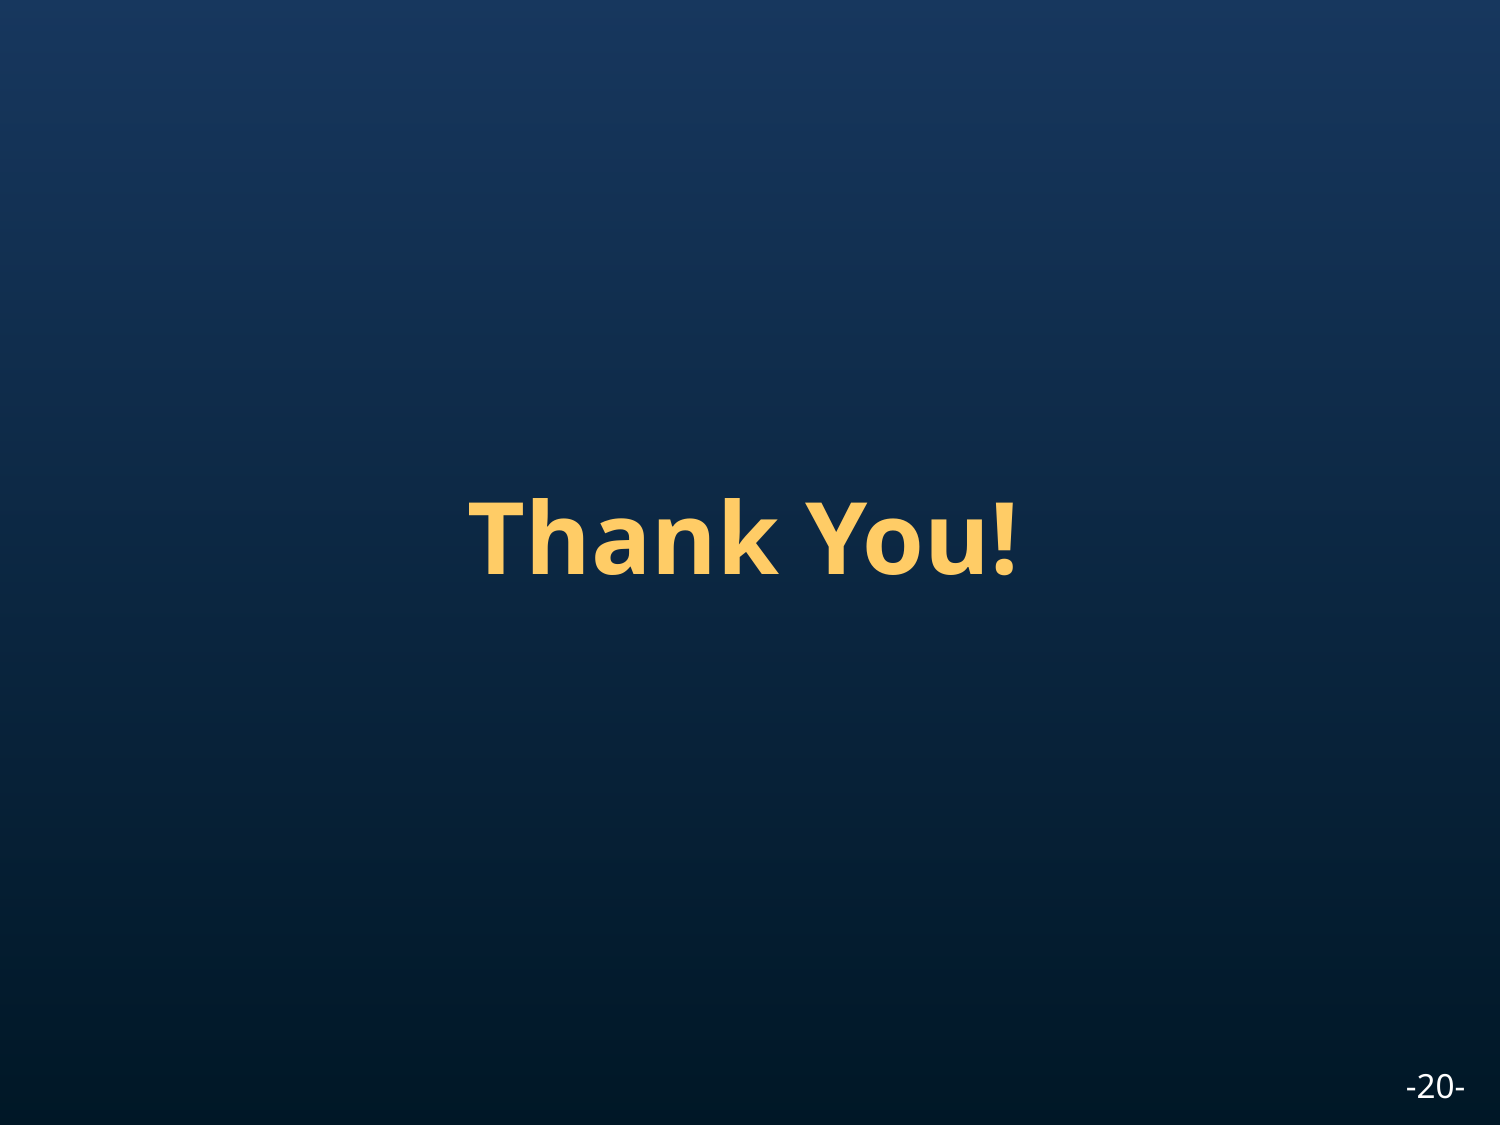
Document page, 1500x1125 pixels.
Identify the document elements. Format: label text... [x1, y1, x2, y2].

text_box Thank You! [76, 480, 1411, 644]
